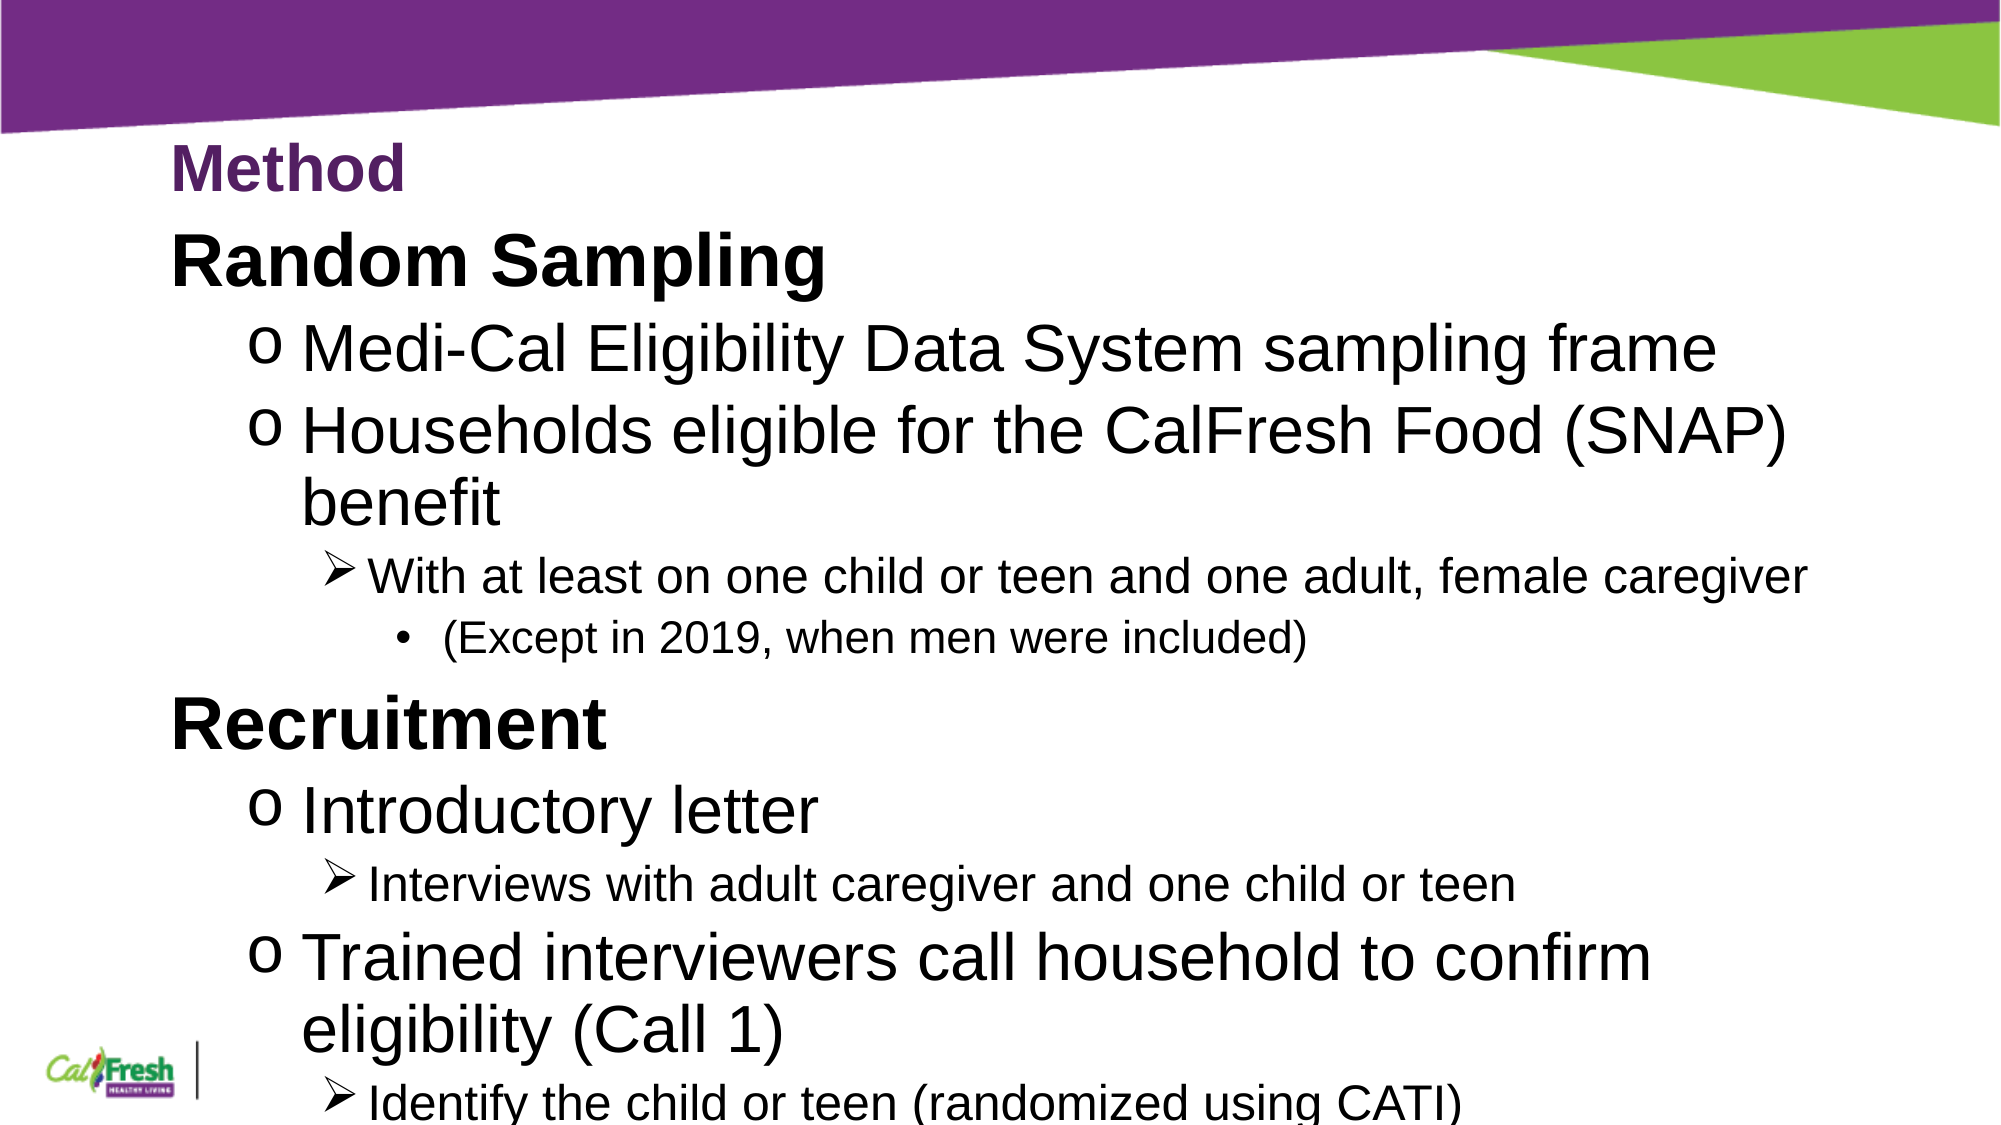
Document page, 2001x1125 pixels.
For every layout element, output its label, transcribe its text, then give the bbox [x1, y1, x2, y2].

list Random Sampling Medi-Cal Eligibility Data System sampling frame Households eligible for the CalFresh Food (SNAP) benefit With at least on one child or teen and one adult, female caregiver (Except in 2019, when men were included) Recruitment Introductory letter Interviews with adult caregiver and one child or teen Trained interviewers call household to confirm eligibility (Call 1) Identify the child or teen (randomized using CATI) [155, 214, 1881, 1053]
title Method [155, 72, 1860, 214]
picture [0, 0, 2001, 1125]
